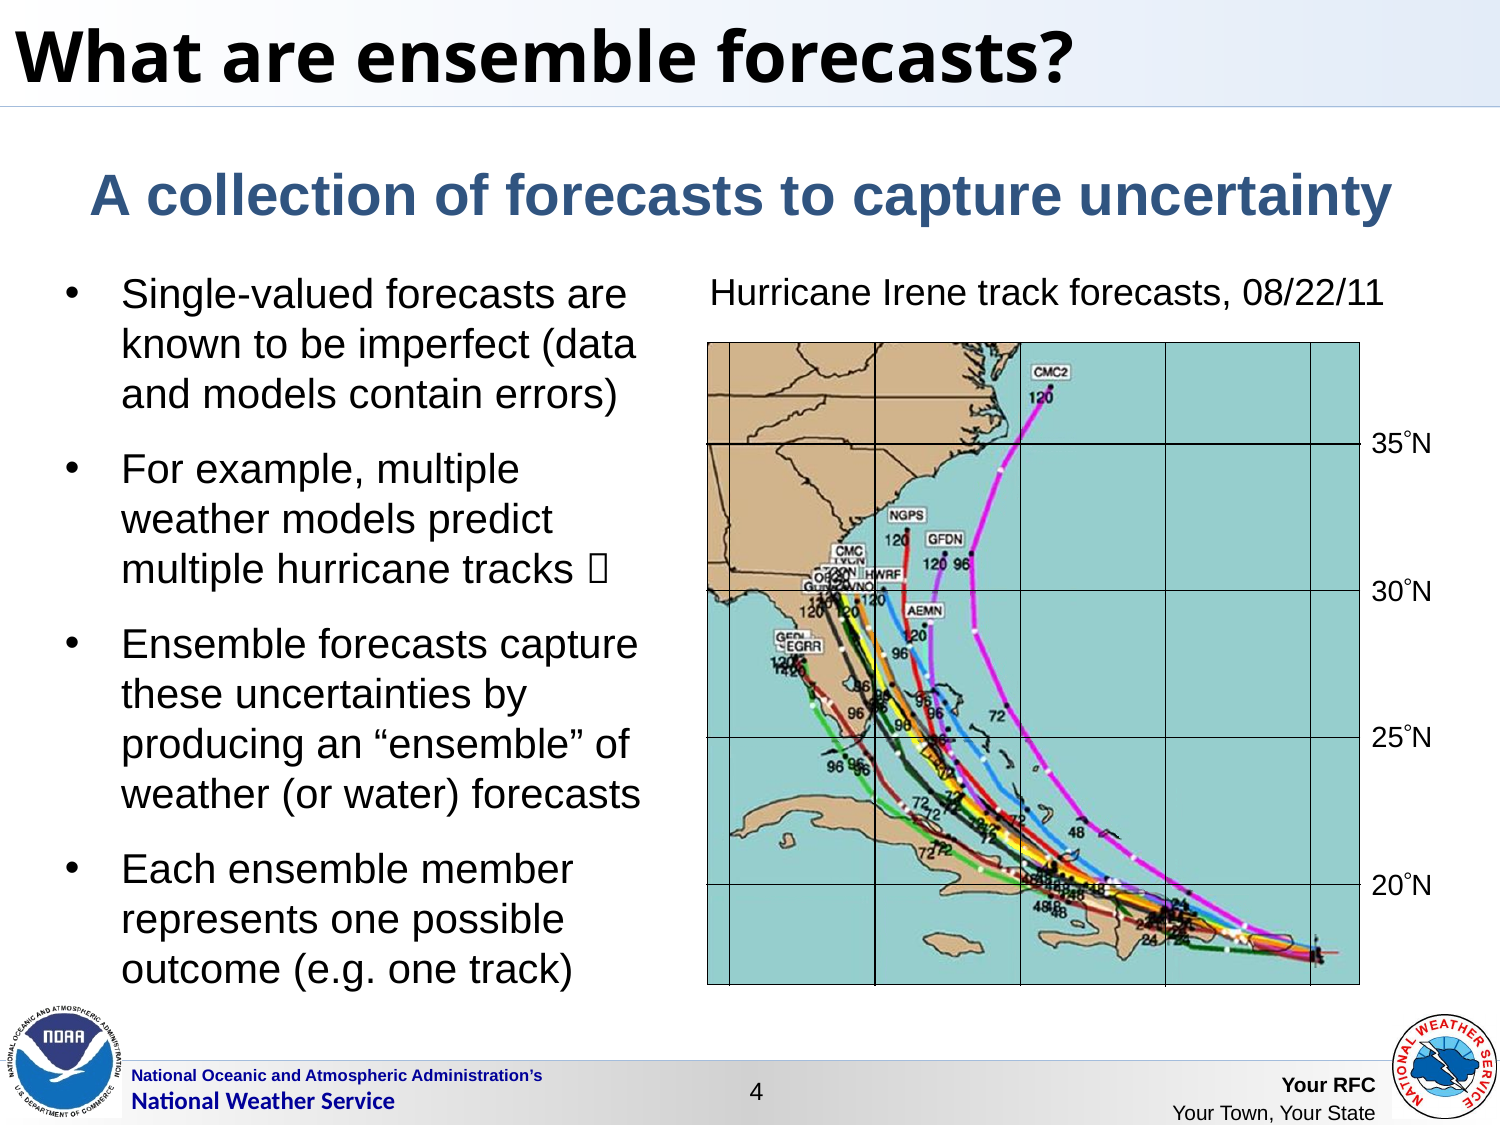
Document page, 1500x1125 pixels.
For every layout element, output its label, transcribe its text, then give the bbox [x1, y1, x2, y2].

picture [6, 1003, 122, 1118]
text_box 35N [1365, 416, 1448, 467]
text_box 20N [1365, 858, 1448, 909]
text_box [705, 341, 1362, 987]
text_box Single-valued forecasts are known to be imperfect (data and models contain errors) For example, multiple weather models predict multiple hurricane tracks  Ensemble forecasts capture these uncertainties by producing an “ensemble” of weather (or water) forecasts Each ensemble member represents one possible outcome (e.g. one track) [50, 259, 688, 1000]
text_box 30N [1365, 564, 1448, 615]
text_box A collection of forecasts to capture uncertainty [74, 149, 1479, 1000]
text_box Hurricane Irene track forecasts, 08/22/11 [694, 260, 1401, 321]
text_box 25N [1365, 711, 1448, 761]
text_box What are ensemble forecasts? [0, 0, 1500, 108]
picture [1392, 1014, 1497, 1119]
